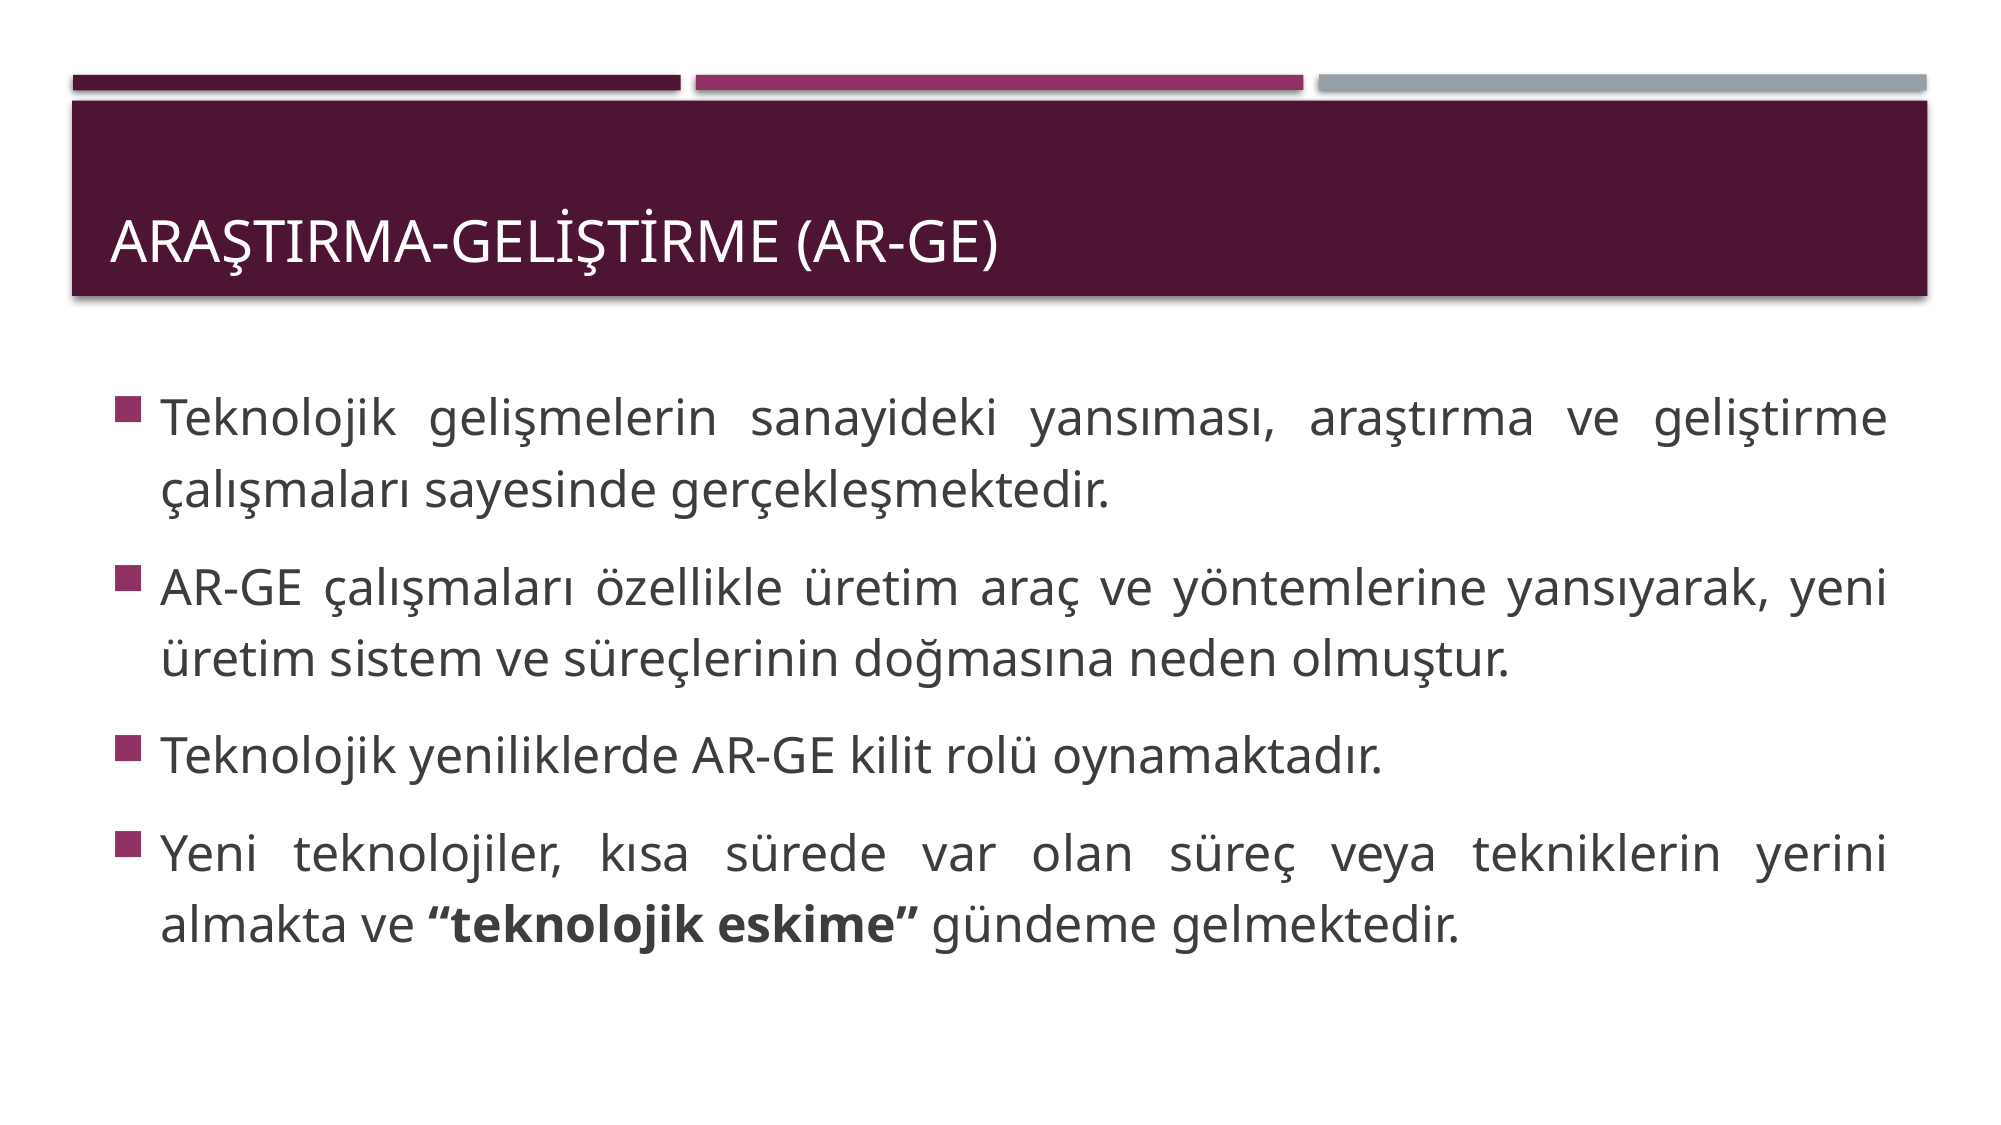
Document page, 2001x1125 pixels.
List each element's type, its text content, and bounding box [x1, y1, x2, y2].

list Teknolojik gelişmelerin sanayideki yansıması, araştırma ve geliştirme çalışmaları sayesinde gerçekleşmektedir. AR-GE çalışmaları özellikle üretim araç ve yöntemlerine yansıyarak, yeni üretim sistem ve süreçlerinin doğmasına neden olmuştur. Teknolojik yeniliklerde AR-GE kilit rolü oynamaktadır. Yeni teknolojiler, kısa sürede var olan süreç veya tekniklerin yerini almakta ve “teknolojik eskime” gündeme gelmektedir. [95, 307, 1905, 1020]
title ARAŞTIRMA-GELİŞTİRME (AR-GE) [95, 115, 1905, 282]
